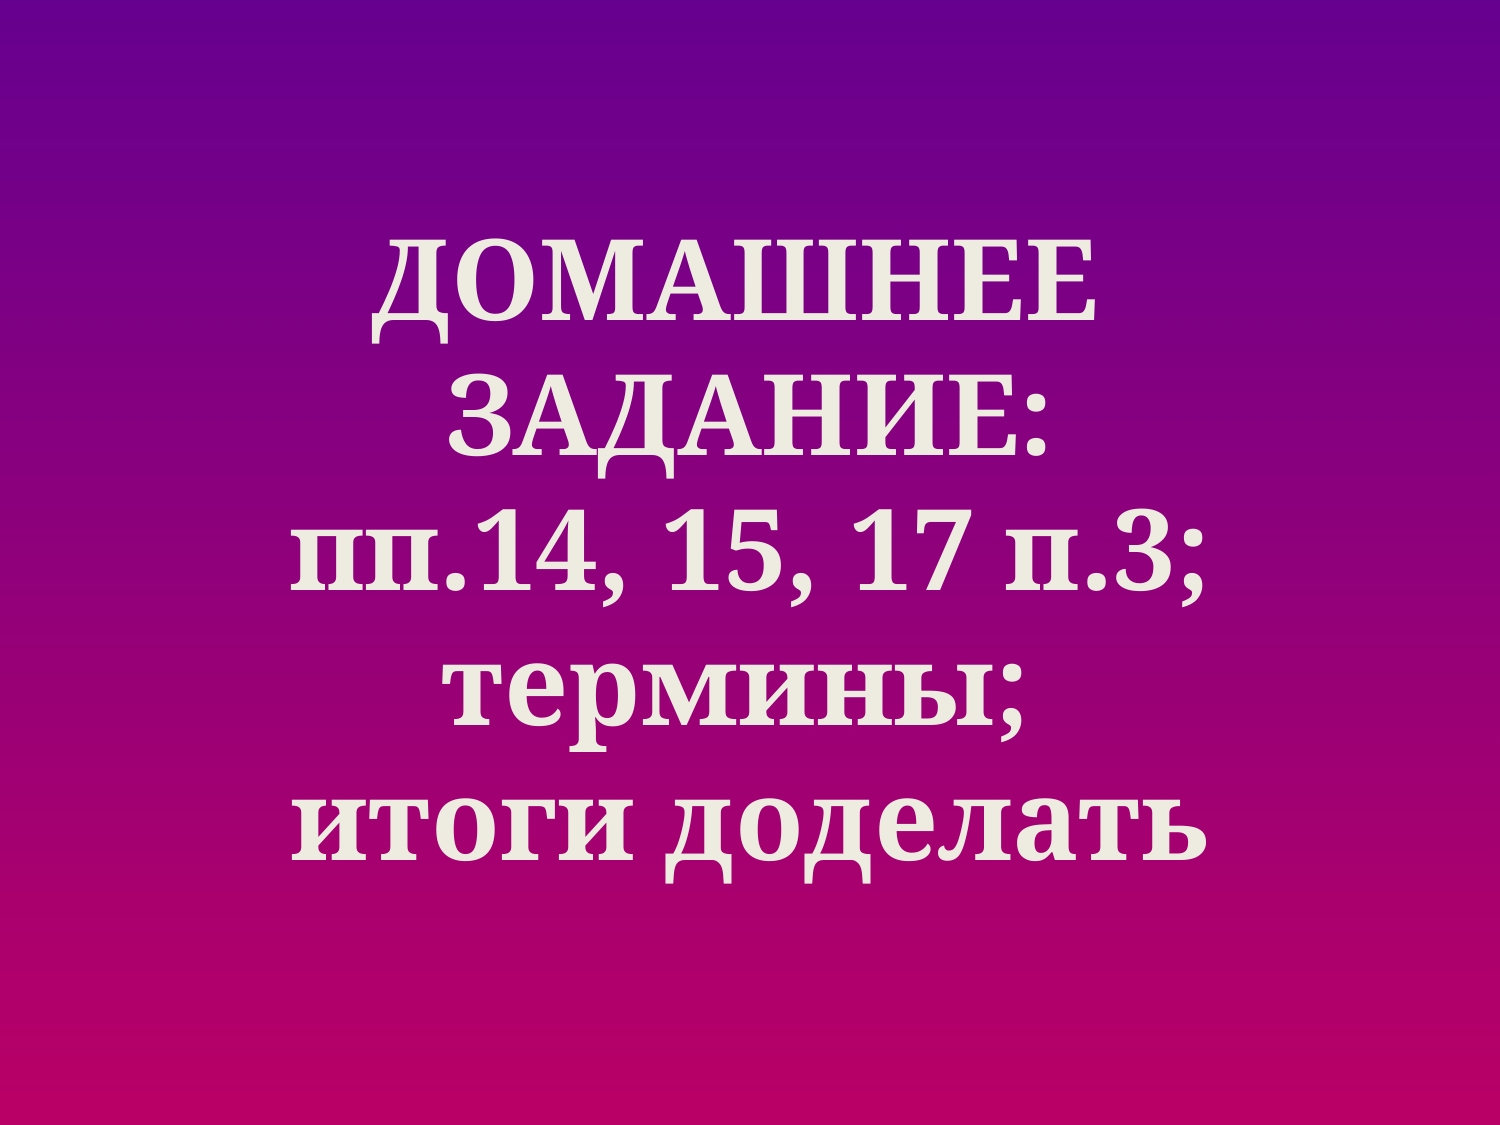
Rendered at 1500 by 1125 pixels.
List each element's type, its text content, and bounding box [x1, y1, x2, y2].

title ДОМАШНЕЕ ЗАДАНИЕ: пп.14, 15, 17 п.3; термины; итоги доделать [75, 45, 1425, 1047]
